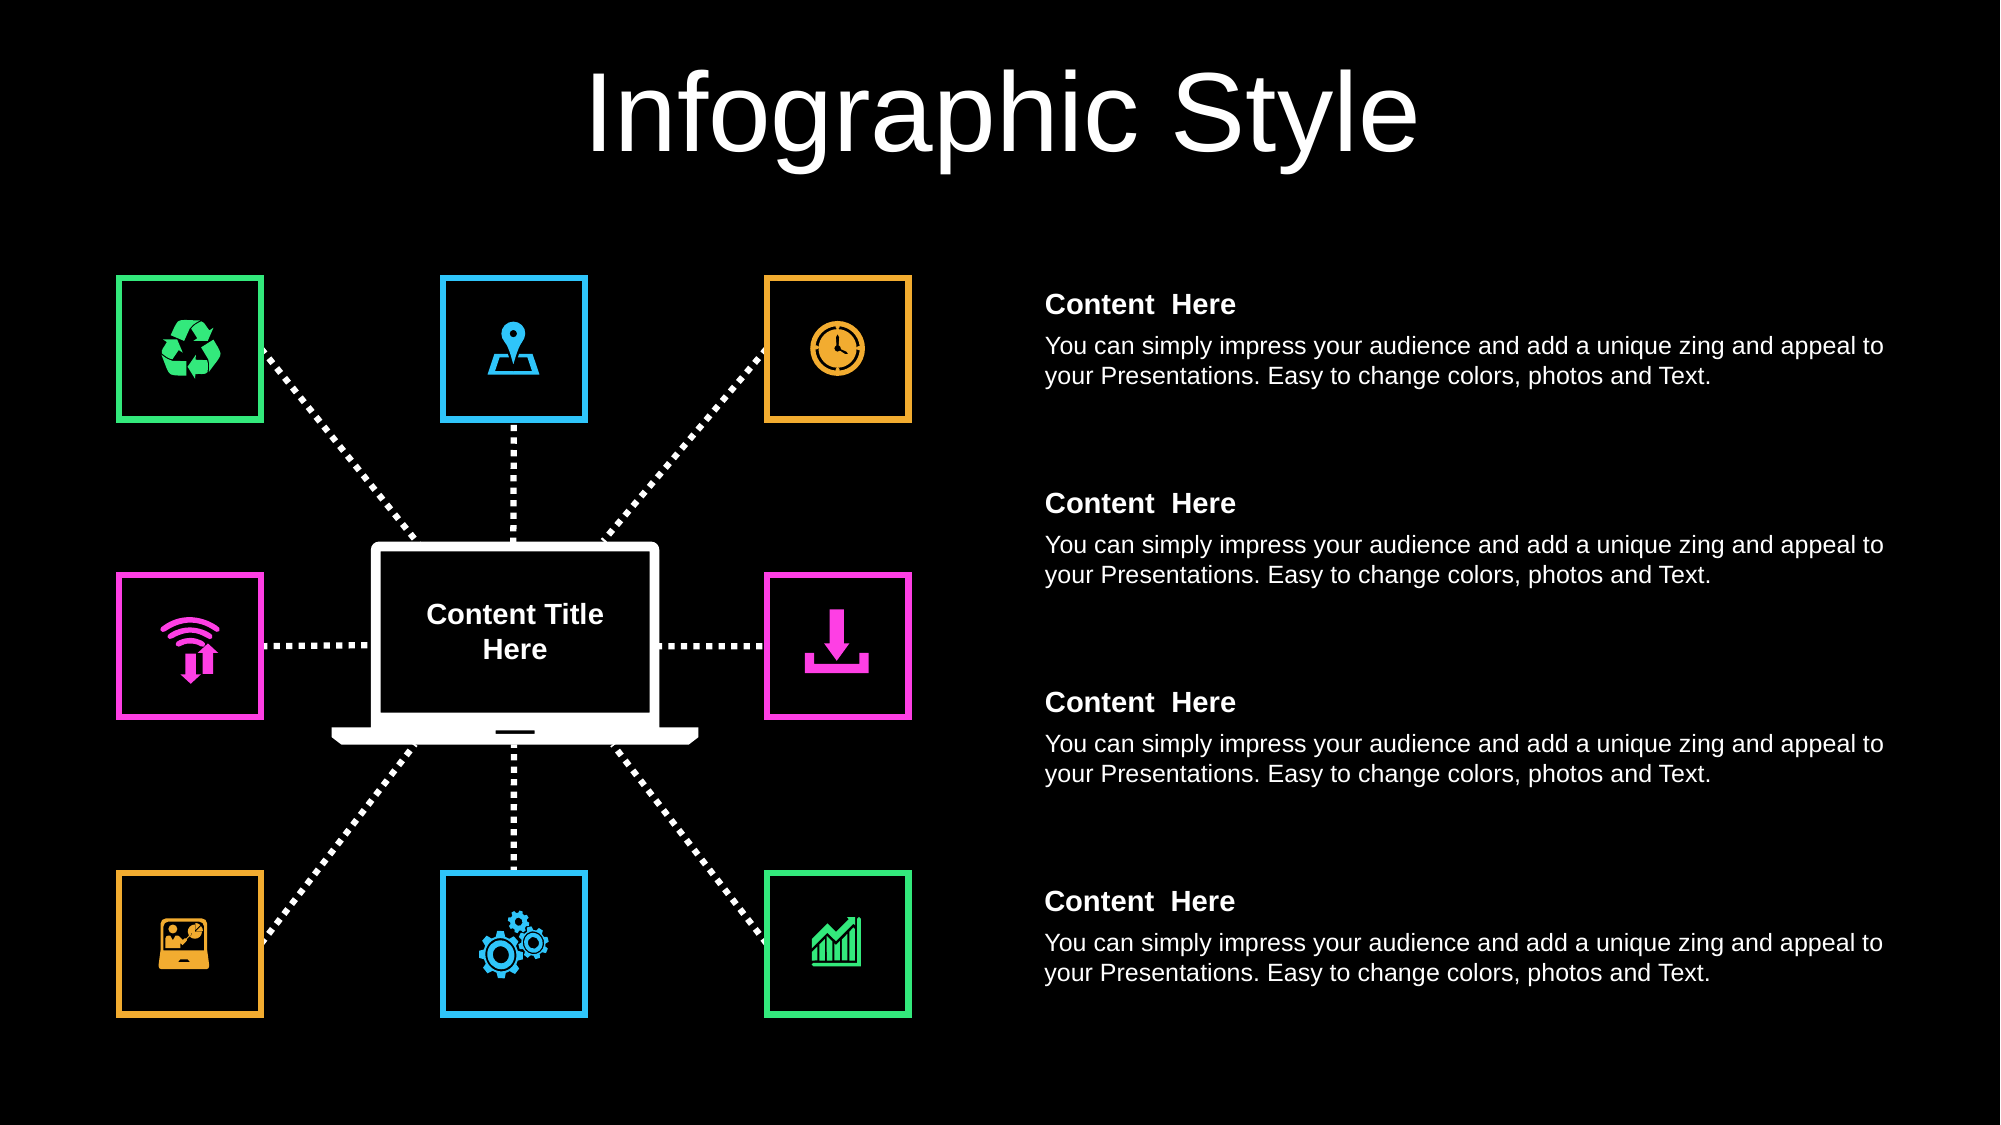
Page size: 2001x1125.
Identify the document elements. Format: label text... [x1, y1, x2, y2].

text_box [486, 320, 541, 376]
text_box [478, 909, 550, 980]
text_box [442, 277, 586, 420]
text_box Content Title Here [407, 588, 623, 673]
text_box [1029, 874, 1904, 996]
text_box [330, 540, 700, 746]
text_box [157, 917, 211, 971]
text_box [1030, 675, 1905, 797]
text_box [766, 872, 909, 1016]
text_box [612, 744, 767, 944]
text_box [261, 744, 416, 944]
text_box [1030, 277, 1905, 399]
text_box [804, 608, 870, 674]
text_box [766, 574, 909, 718]
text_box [603, 348, 767, 541]
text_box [261, 348, 419, 544]
text_box [118, 277, 262, 420]
text_box [118, 574, 262, 718]
text_box [442, 872, 586, 1016]
text_box [766, 277, 909, 420]
text_box [118, 872, 262, 1016]
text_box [1030, 476, 1905, 598]
list Infographic Style [53, 55, 1952, 175]
text_box [810, 915, 862, 968]
text_box [174, 636, 221, 686]
text_box [809, 319, 867, 377]
text_box [159, 318, 222, 383]
text_box [159, 616, 221, 641]
